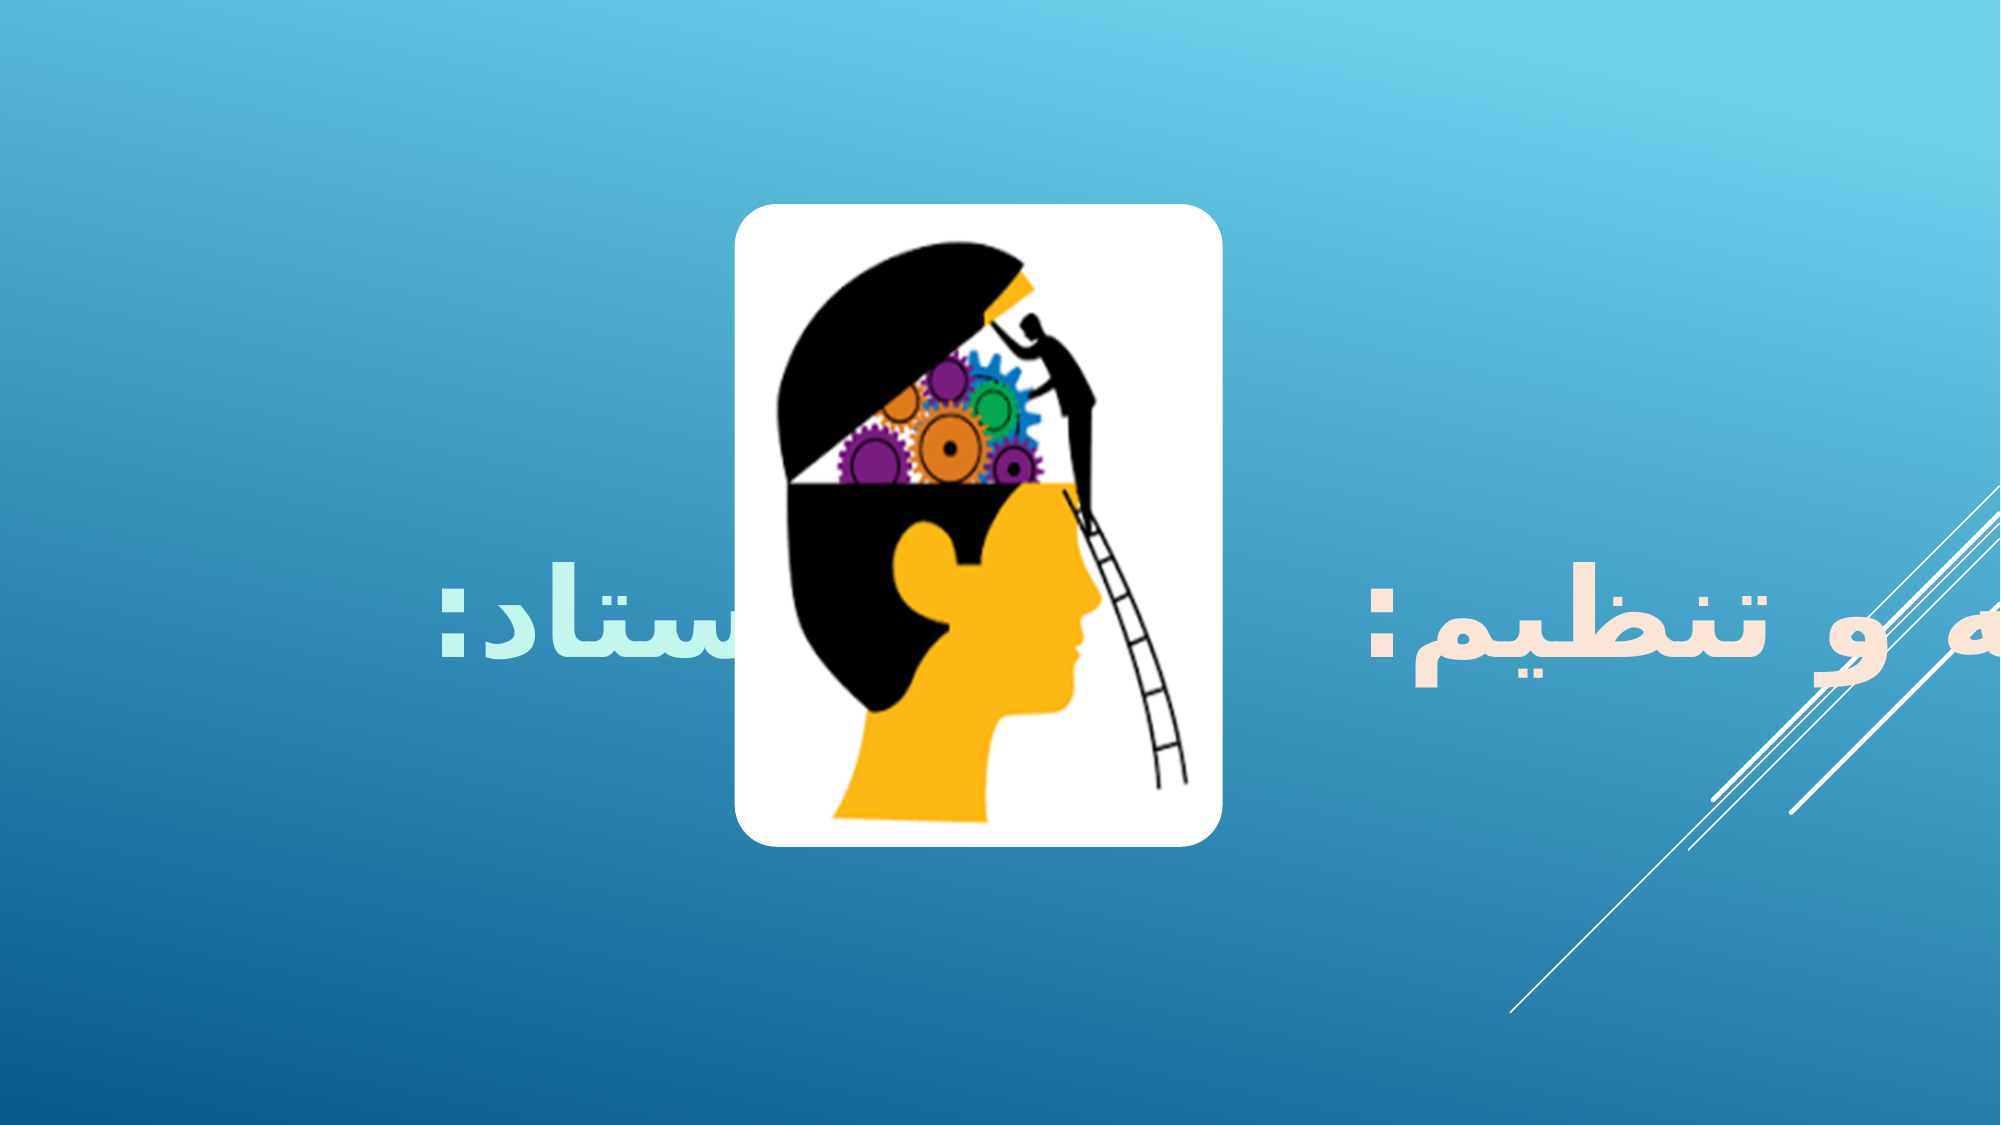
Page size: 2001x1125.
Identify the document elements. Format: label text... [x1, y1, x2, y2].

picture [734, 203, 1223, 847]
text_box تهیه و تنظیم: [1342, 525, 2000, 691]
text_box استاد: [413, 525, 734, 691]
